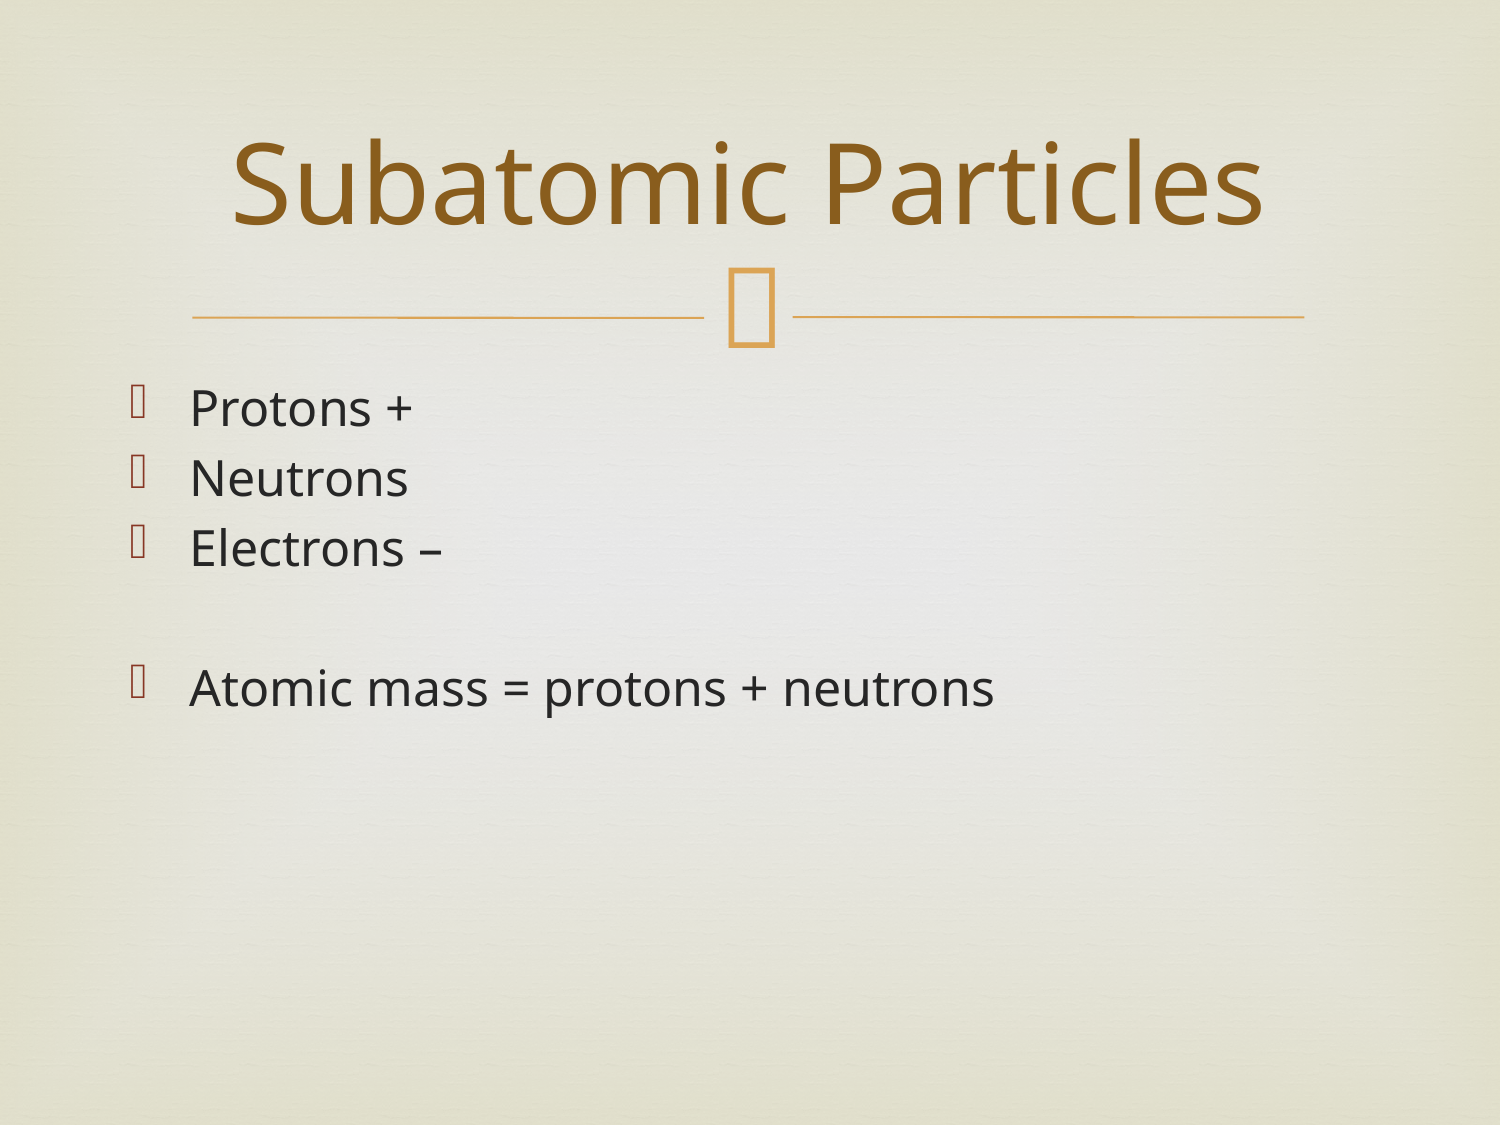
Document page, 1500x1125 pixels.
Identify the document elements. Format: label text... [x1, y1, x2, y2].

title Subatomic Particles [112, 93, 1386, 267]
list Protons + Neutrons Electrons – Atomic mass = protons + neutrons [114, 368, 1386, 1005]
